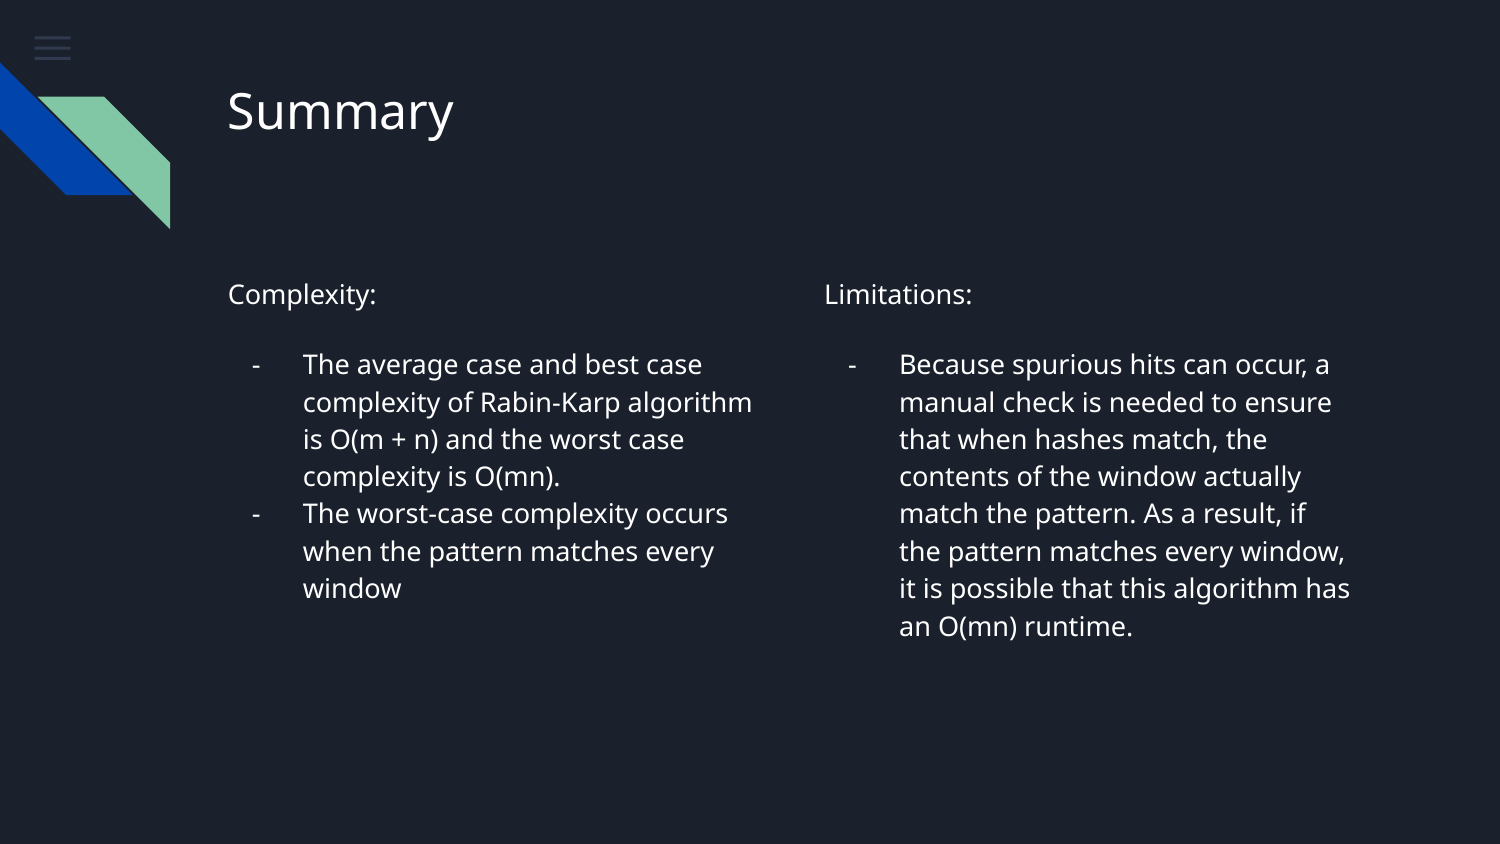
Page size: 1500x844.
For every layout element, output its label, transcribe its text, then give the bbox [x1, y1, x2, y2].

list Complexity: The average case and best case complexity of Rabin-Karp algorithm is O(m + n) and the worst case complexity is O(mn). The worst-case complexity occurs when the pattern matches every window [212, 257, 772, 735]
list Limitations: Because spurious hits can occur, a manual check is needed to ensure that when hashes match, the contents of the window actually match the pattern. As a result, if the pattern matches every window, it is possible that this algorithm has an O(mn) runtime. [809, 257, 1368, 735]
title Summary [212, 64, 1368, 215]
